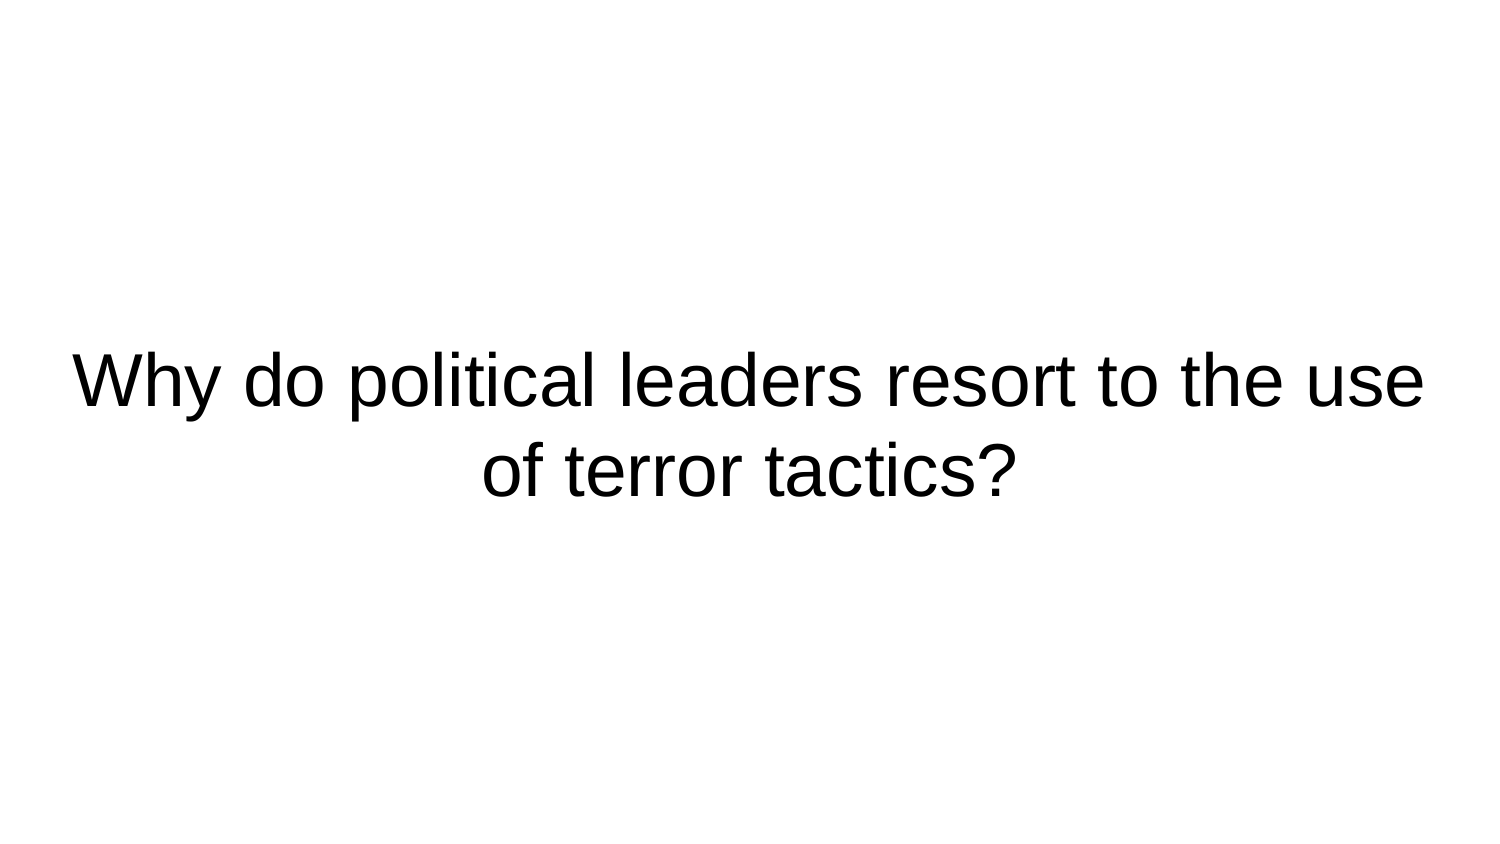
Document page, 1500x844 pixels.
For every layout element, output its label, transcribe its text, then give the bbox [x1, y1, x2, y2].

title Why do political leaders resort to the use of terror tactics? [51, 352, 1449, 491]
